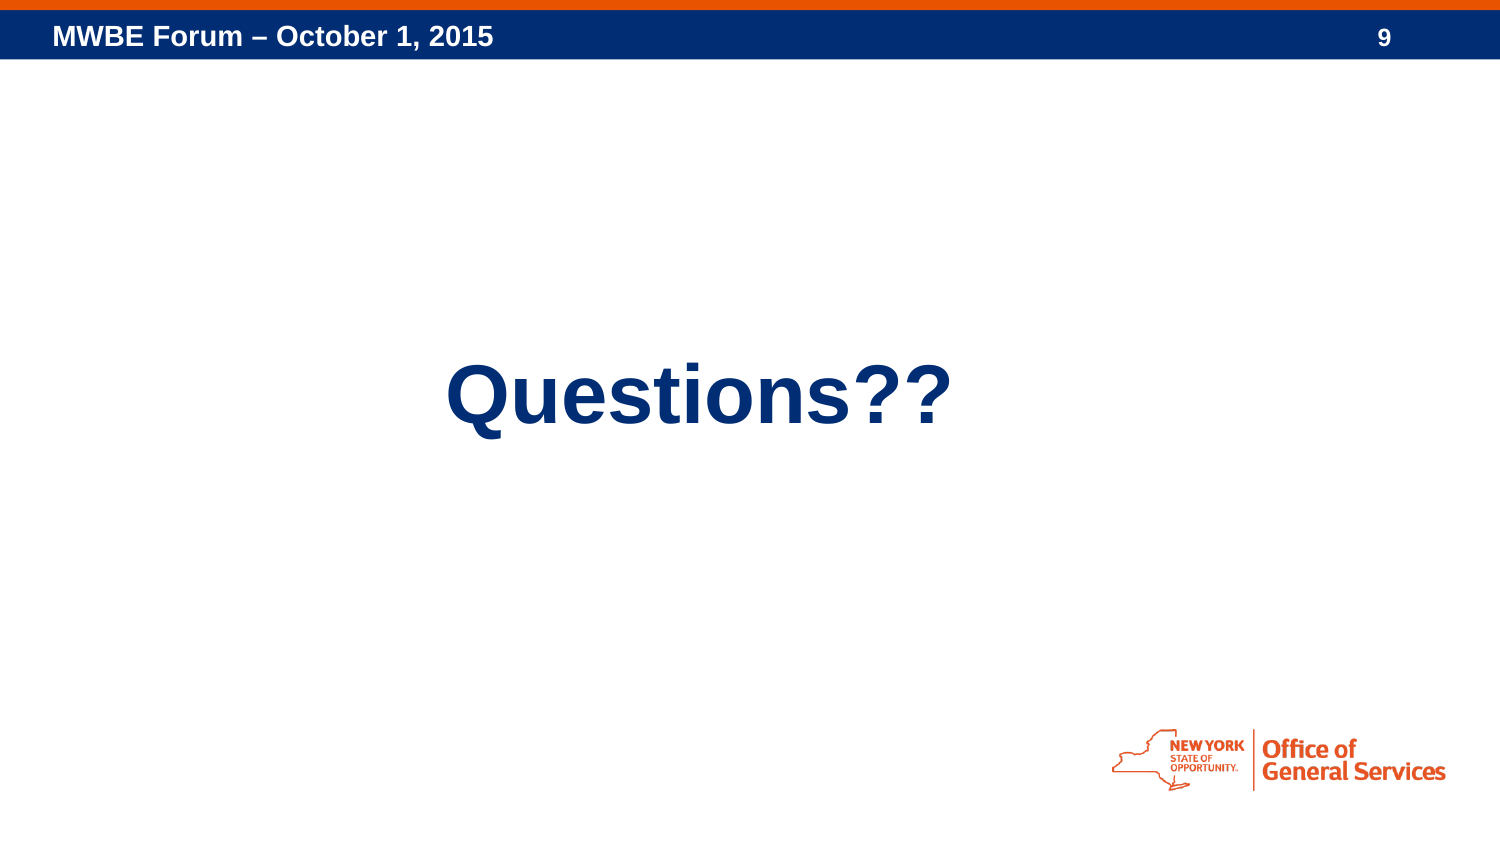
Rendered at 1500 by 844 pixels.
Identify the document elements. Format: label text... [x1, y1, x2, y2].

title Questions?? [24, 71, 1375, 710]
picture [1112, 729, 1446, 791]
slide_number 9 [1362, 14, 1463, 60]
